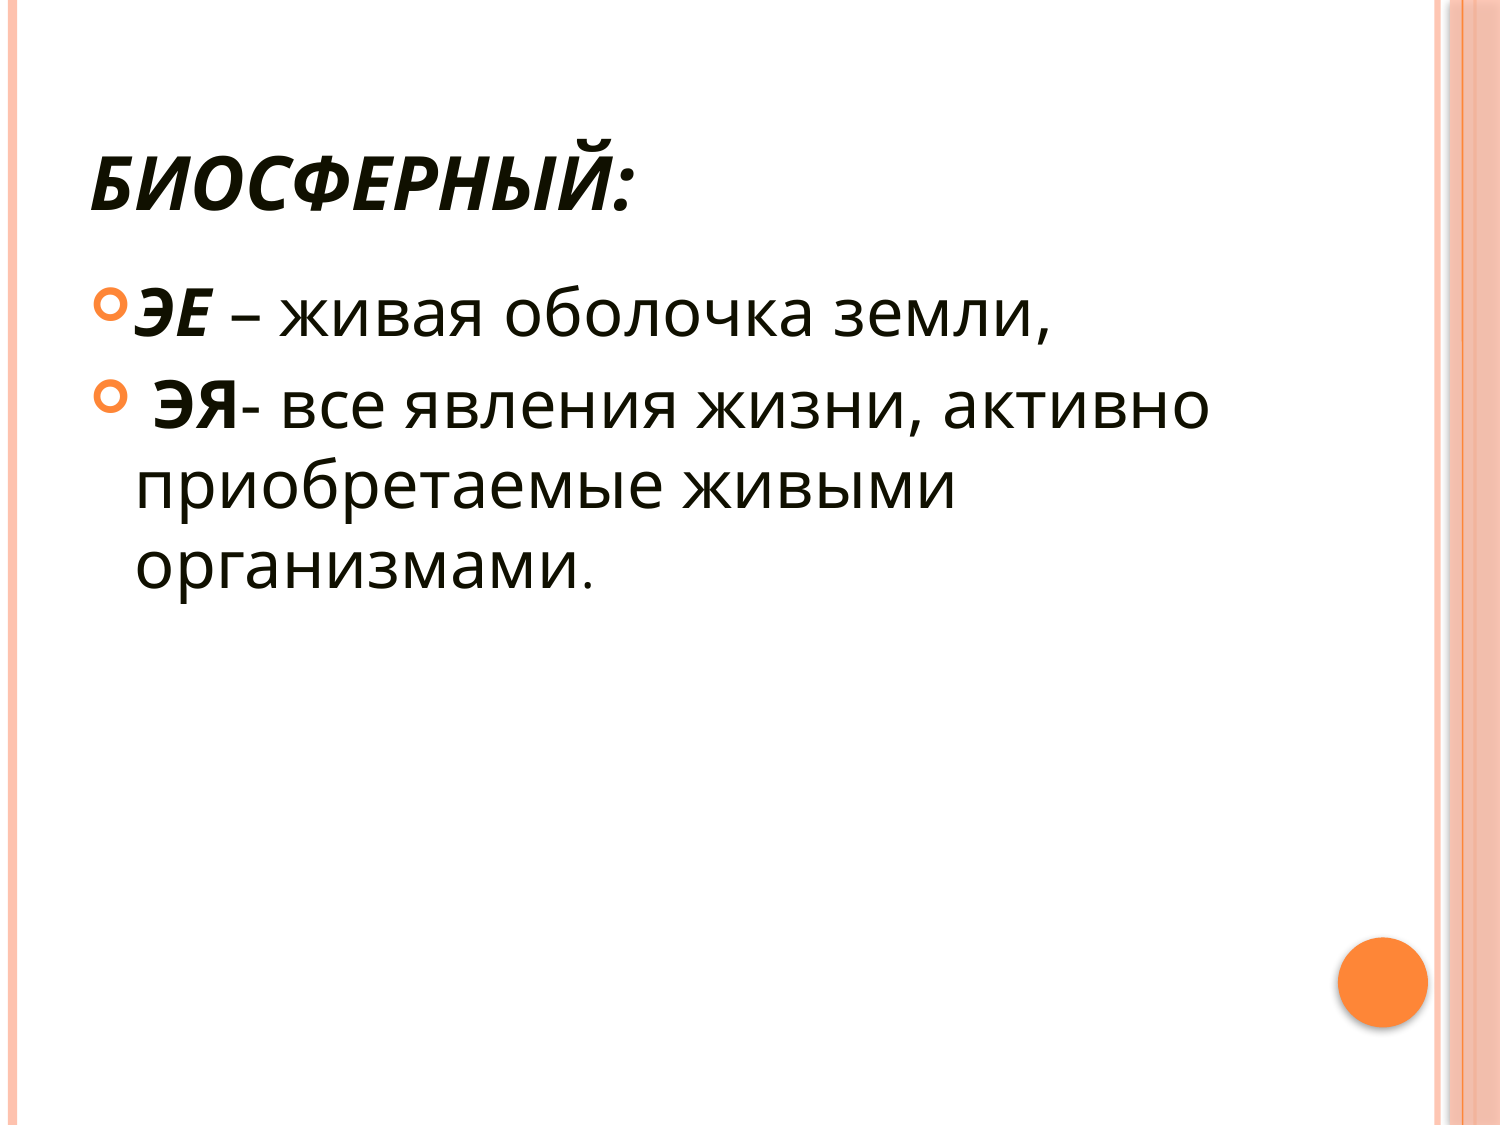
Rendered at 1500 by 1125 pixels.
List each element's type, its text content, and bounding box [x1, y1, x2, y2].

list ЭЕ – живая оболочка земли, ЭЯ- все явления жизни, активно приобретаемые живыми организмами. [75, 262, 1395, 715]
title Биосферный: [75, 45, 1300, 233]
